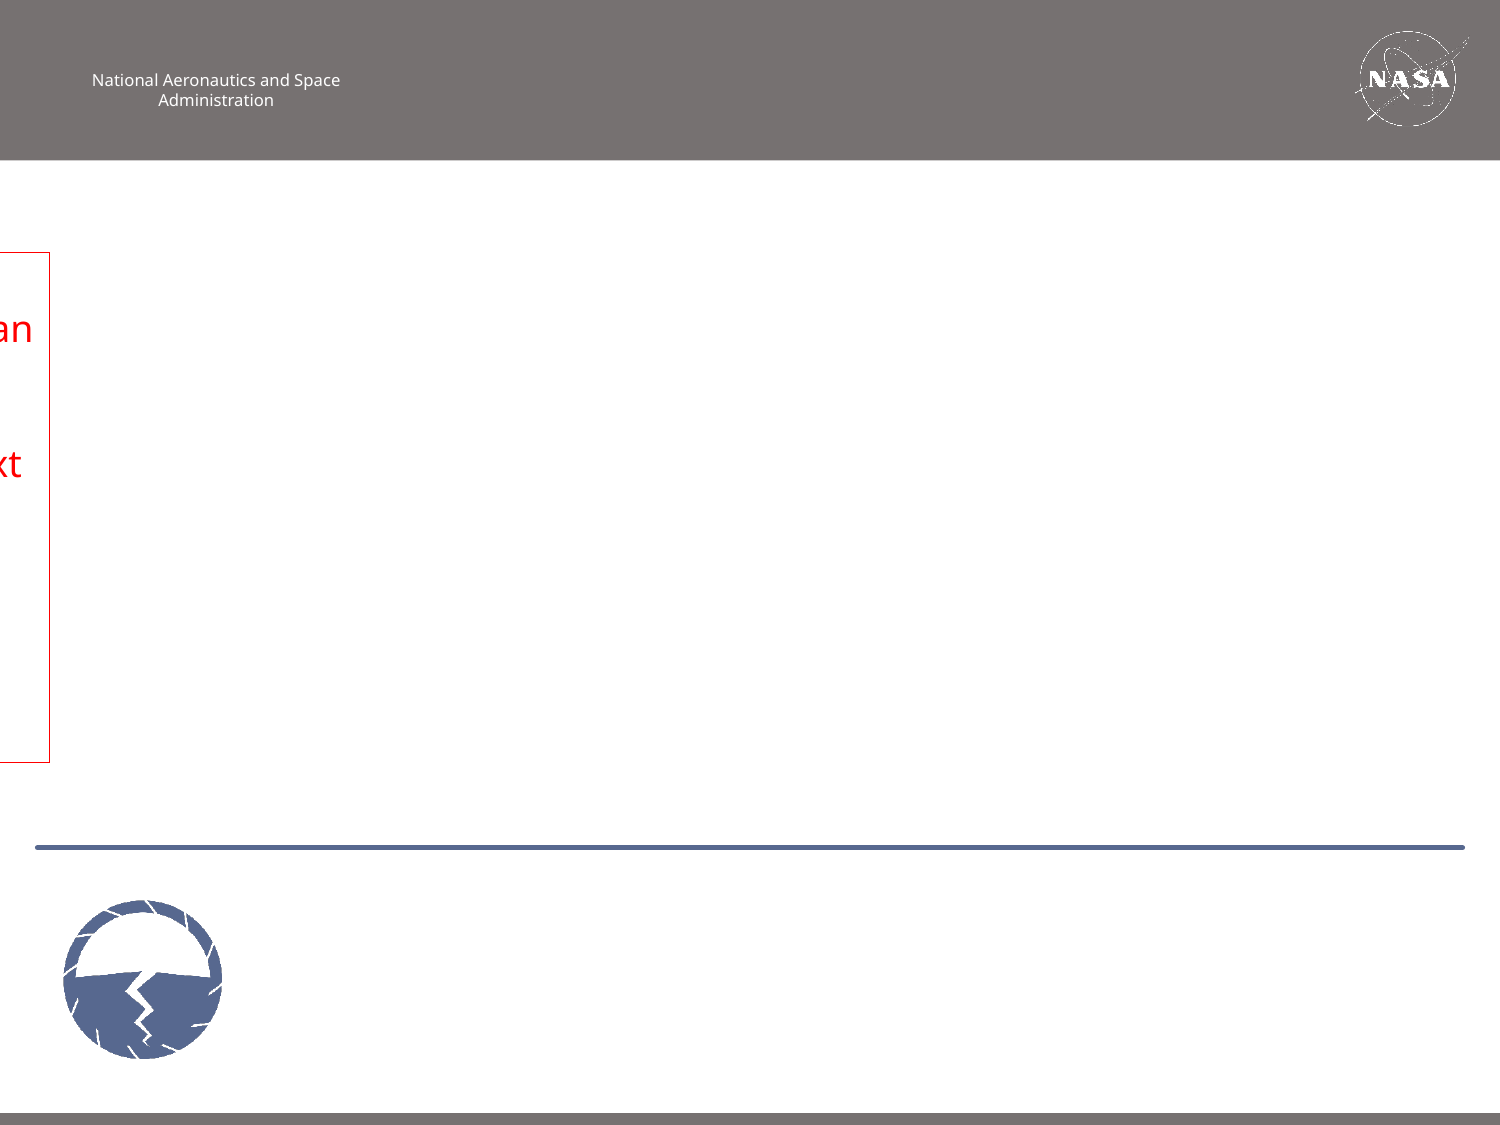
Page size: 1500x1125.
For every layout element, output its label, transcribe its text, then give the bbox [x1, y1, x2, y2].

picture [59, 896, 226, 1063]
picture [1332, 0, 1487, 170]
text_box If your team has fewer than four authors you can change the format to move the names to the center, as long as the text stays lined up. Please do not place an image on this slide. Delete this text box. [0, 252, 50, 763]
